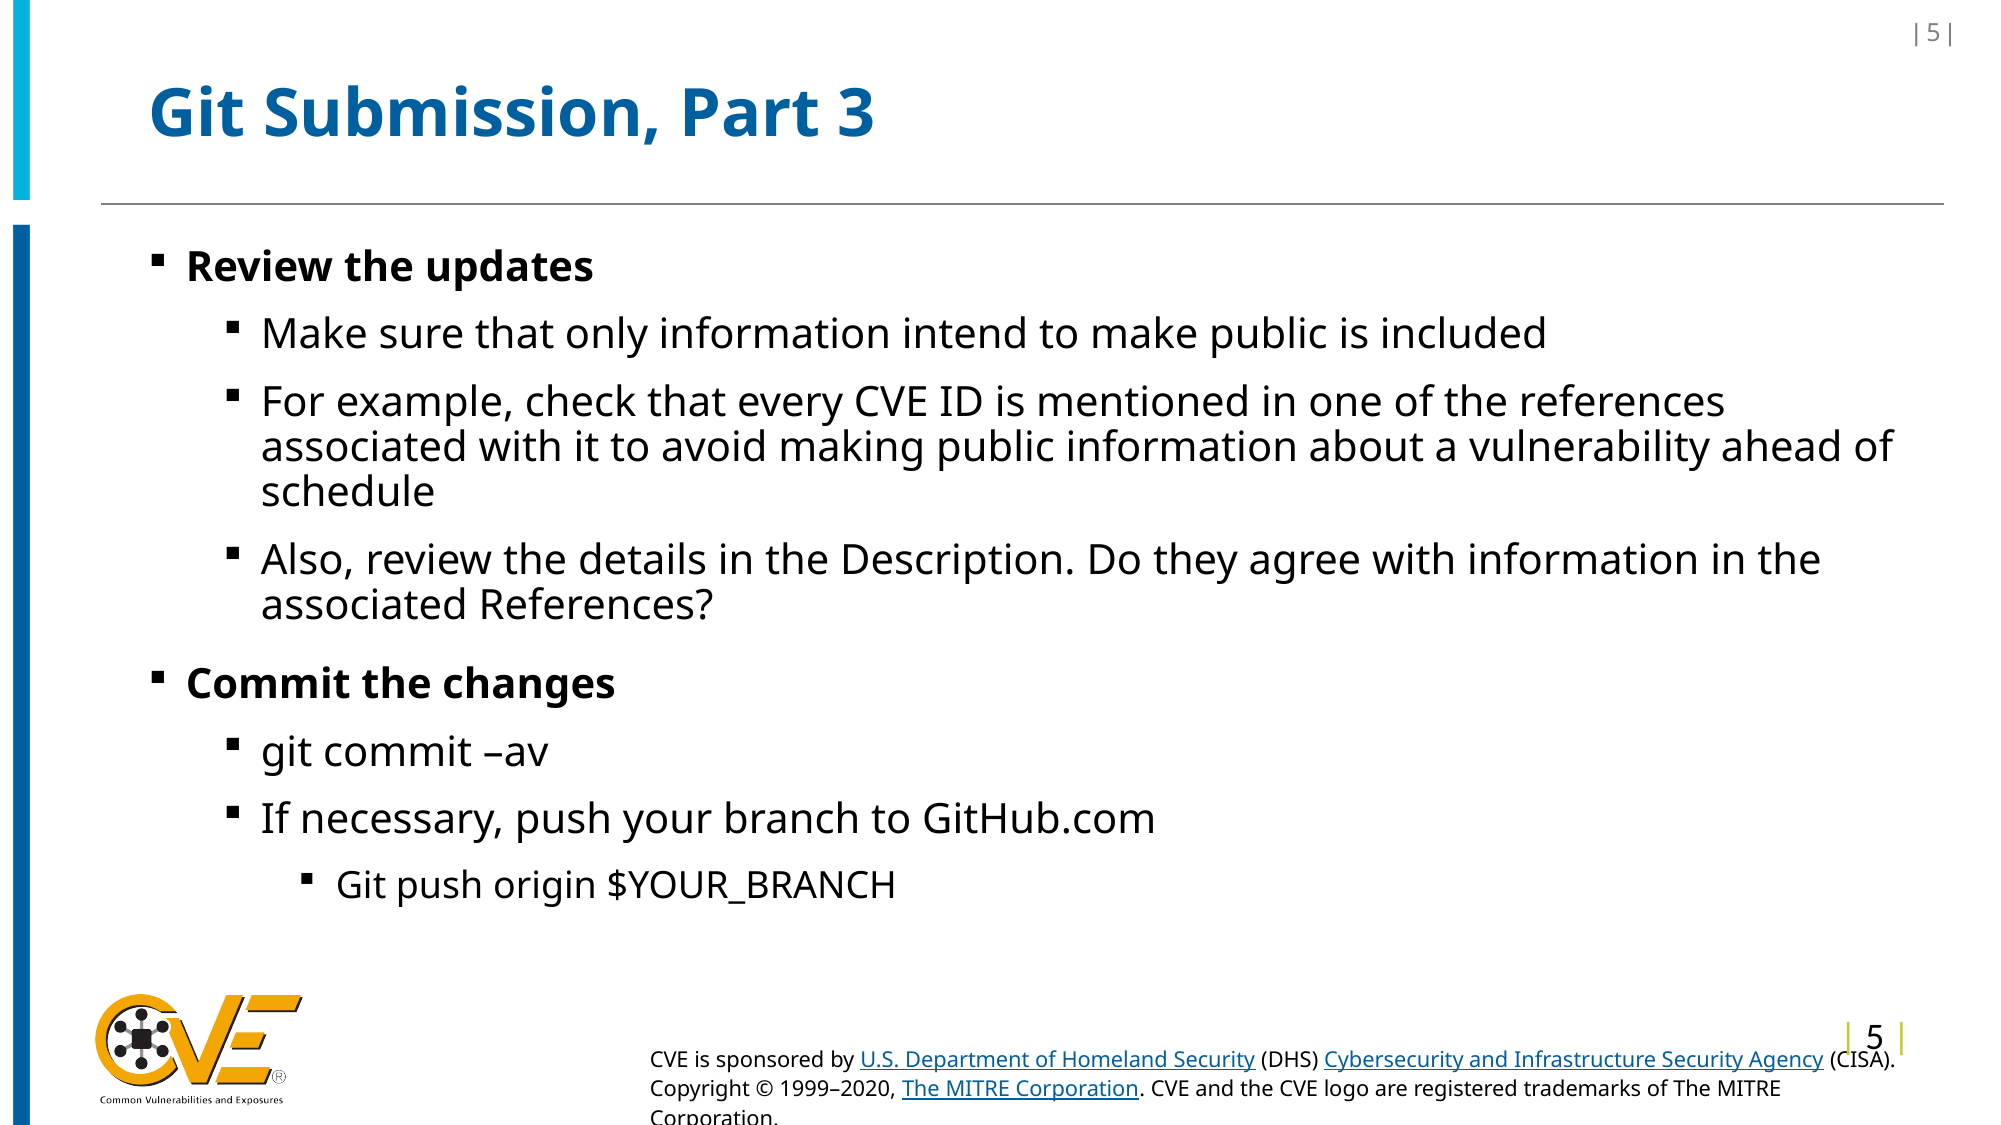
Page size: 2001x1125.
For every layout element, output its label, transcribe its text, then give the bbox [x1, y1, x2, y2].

picture [95, 994, 303, 1106]
title Git Submission, Part 3 [133, 45, 1664, 188]
slide_number | 5 | [1824, 1004, 1934, 1035]
list Review the updates Make sure that only information intend to make public is included For example, check that every CVE ID is mentioned in one of the references associated with it to avoid making public information about a vulnerability ahead of schedule Also, review the details in the Description. Do they agree with information in the associated References? Commit the changes git commit –av If necessary, push your branch to GitHub.com Git push origin $YOUR_BRANCH [133, 237, 1934, 991]
